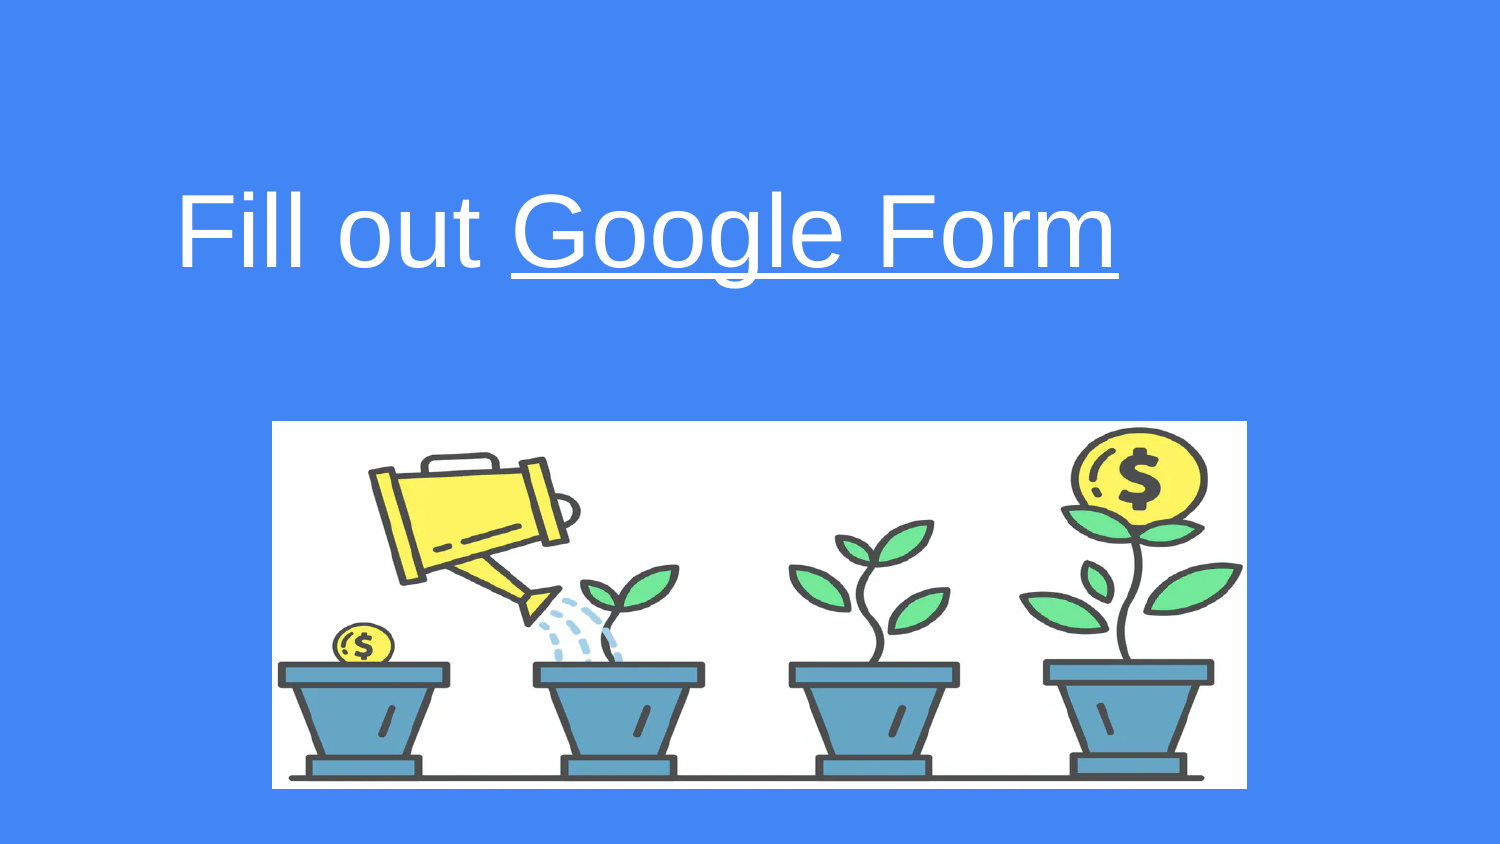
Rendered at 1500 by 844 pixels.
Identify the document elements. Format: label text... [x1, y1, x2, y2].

text_box Fill out Google Form [159, 129, 1324, 284]
picture [272, 421, 1247, 790]
